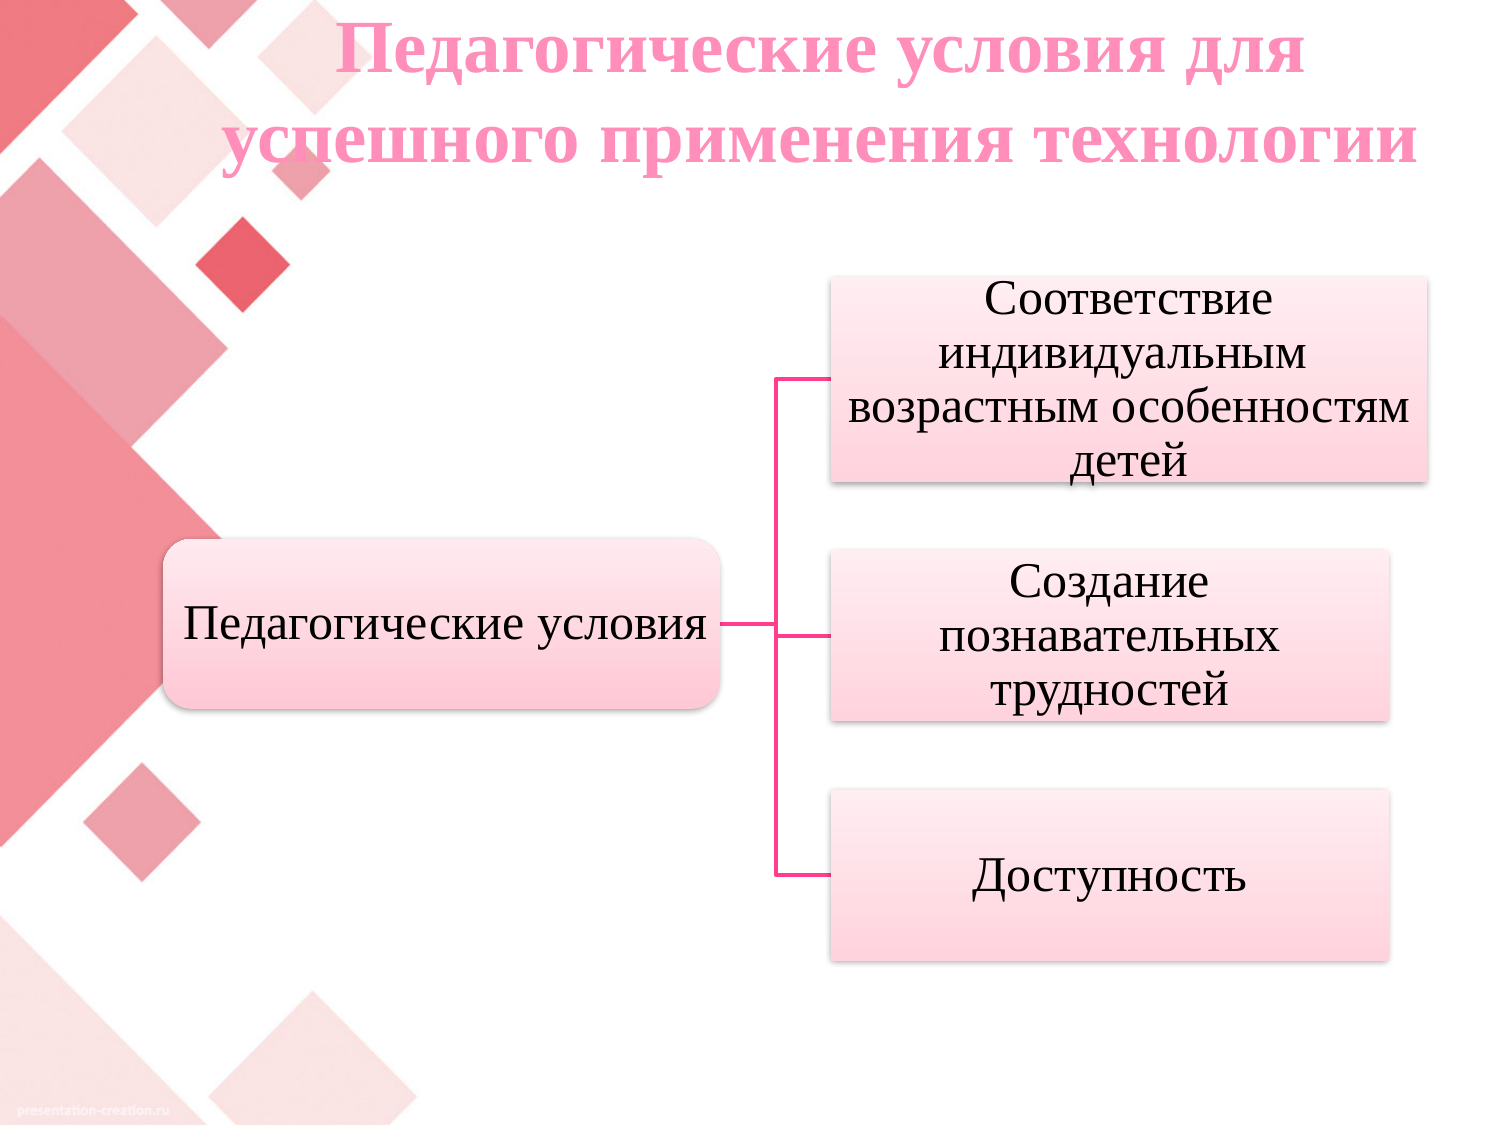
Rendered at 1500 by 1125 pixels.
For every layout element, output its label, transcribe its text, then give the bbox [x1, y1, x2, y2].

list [162, 234, 1428, 1003]
title Педагогические условия для успешного применения технологии [159, 5, 1483, 170]
picture [0, 0, 1500, 1125]
